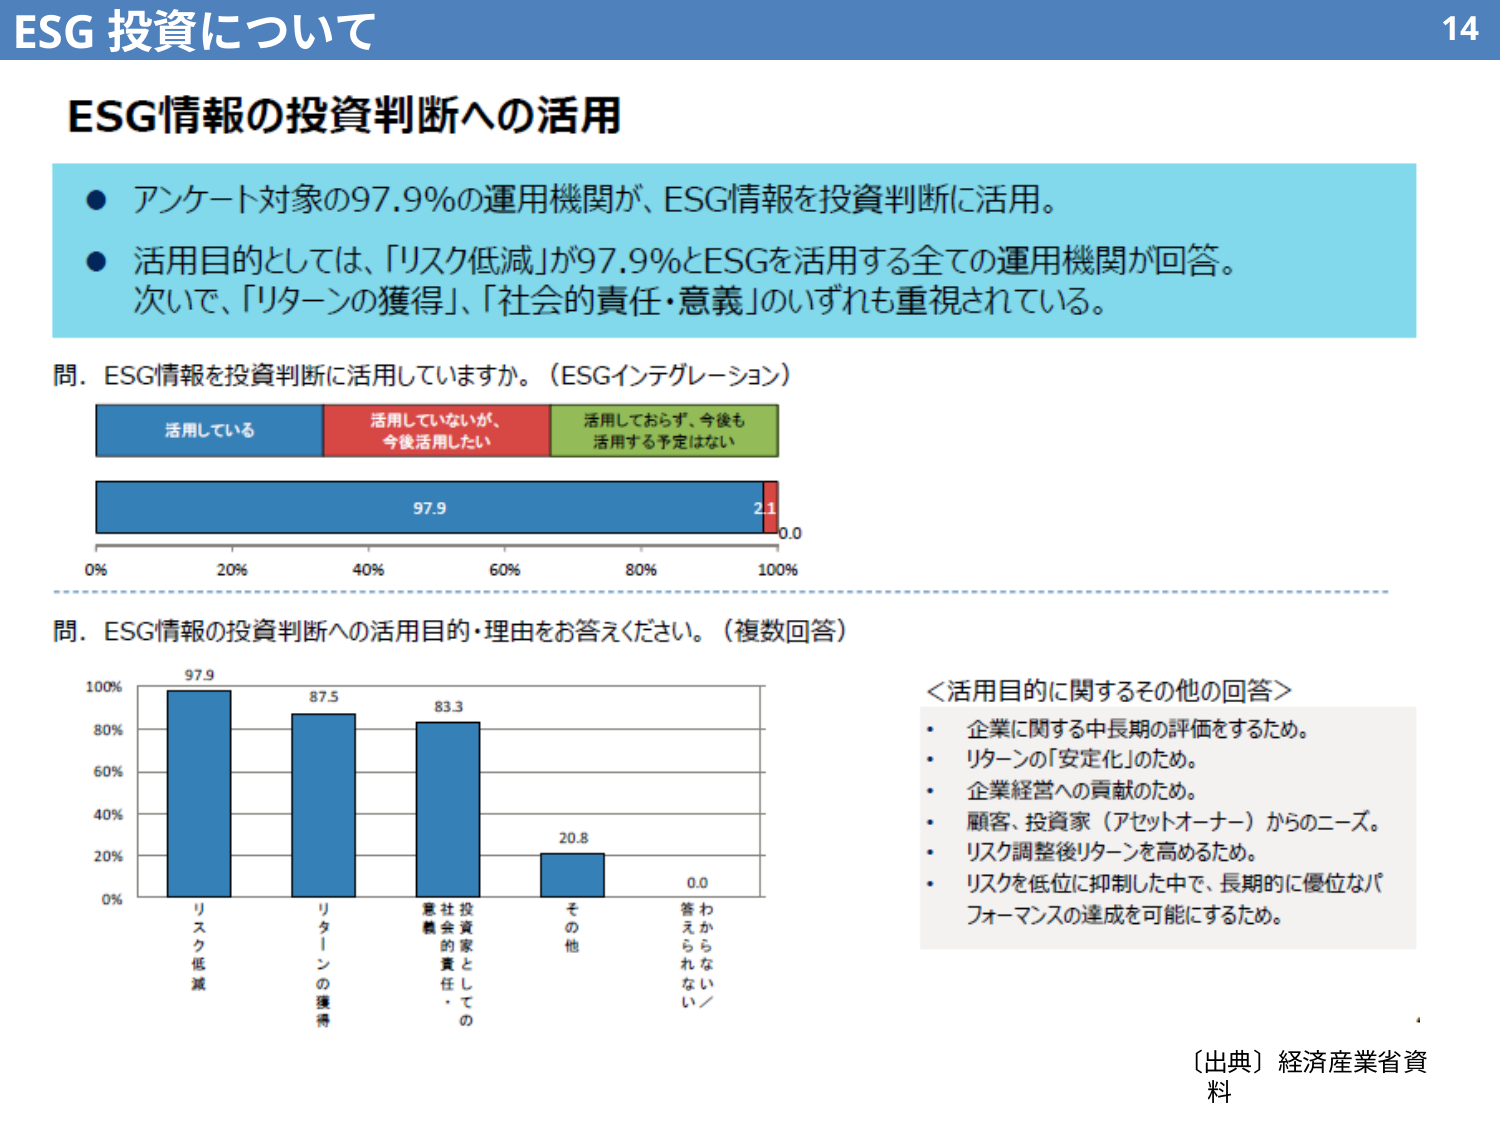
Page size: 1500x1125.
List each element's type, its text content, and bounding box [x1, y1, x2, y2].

text_box ESG投資について [0, 0, 1115, 65]
slide_number 13 [1319, 3, 1495, 57]
text_box 〔出典〕経済産業省資料 [1163, 1039, 1447, 1114]
picture [40, 89, 1420, 1036]
